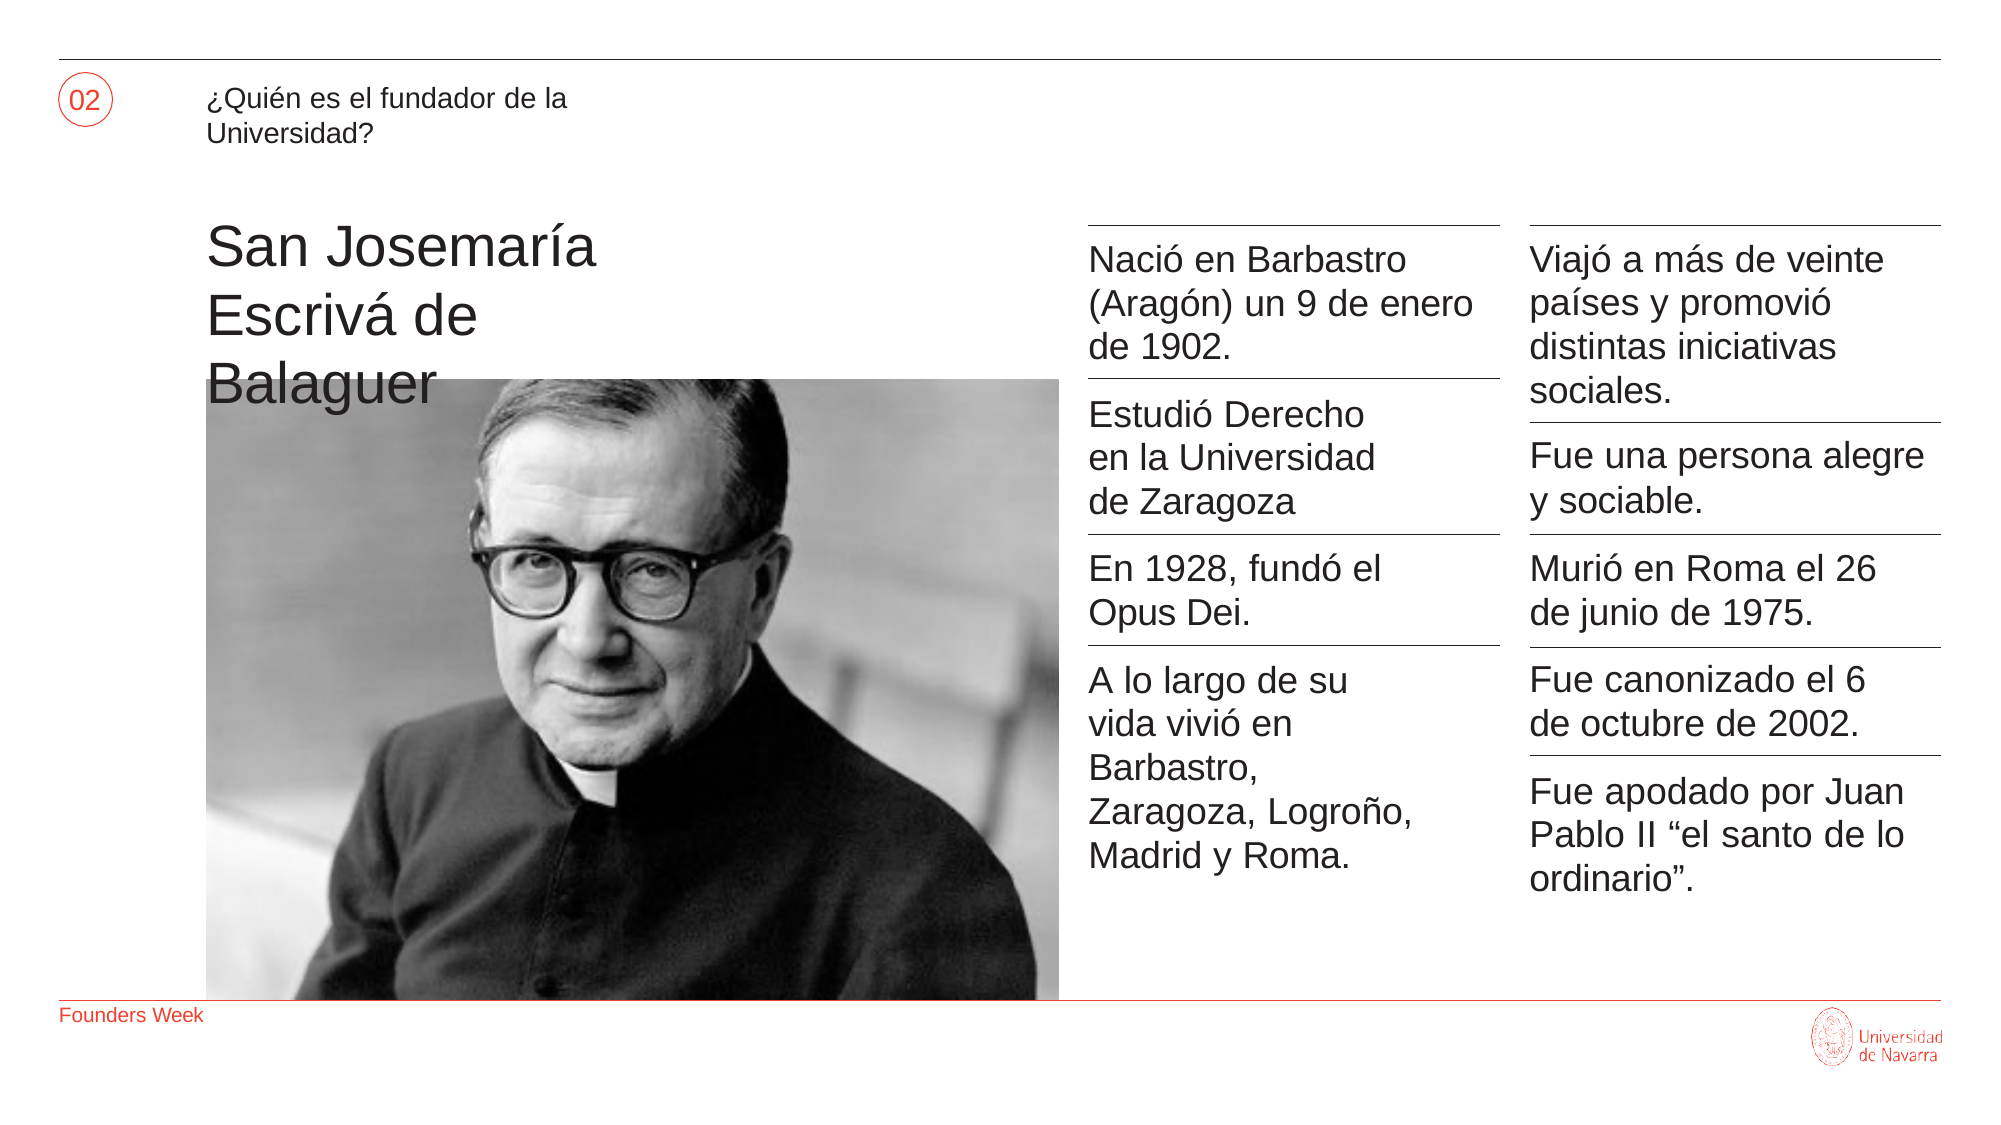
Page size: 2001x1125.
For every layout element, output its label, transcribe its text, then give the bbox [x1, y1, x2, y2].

title San Josemaría Escrivá de Balaguer [204, 207, 725, 378]
text_box [58, 79, 113, 127]
picture [1811, 1007, 1942, 1067]
text_box Fue canonizado el 6 de octubre de 2002. [1527, 652, 1918, 745]
text_box A lo largo de su vida vivió en Barbastro, Zaragoza, Logroño, Madrid y Roma. [1086, 652, 1425, 876]
picture [205, 379, 1060, 1000]
text_box Fue apodado por Juan Pablo II “el santo de lo ordinario”. [1527, 763, 1906, 900]
text_box En 1928, fundó el Opus Dei. [1086, 541, 1481, 634]
text_box Fue una persona alegre y sociable. [1527, 429, 1926, 521]
text_box Viajó a más de veinte países y promovió distintas iniciativas sociales. [1527, 231, 1886, 411]
text_box Estudió Derecho en la Universidad de Zaragoza [1086, 386, 1417, 523]
text_box [69, 72, 102, 78]
text_box Murió en Roma el 26 de junio de 1975. [1527, 541, 1928, 634]
text_box Founders Week [56, 1001, 208, 1027]
text_box ¿Quién es el fundador de la Universidad? [203, 77, 741, 150]
text_box Nació en Barbastro (Aragón) un 9 de enero de 1902. [1086, 231, 1475, 368]
text_box 02 [66, 78, 104, 116]
